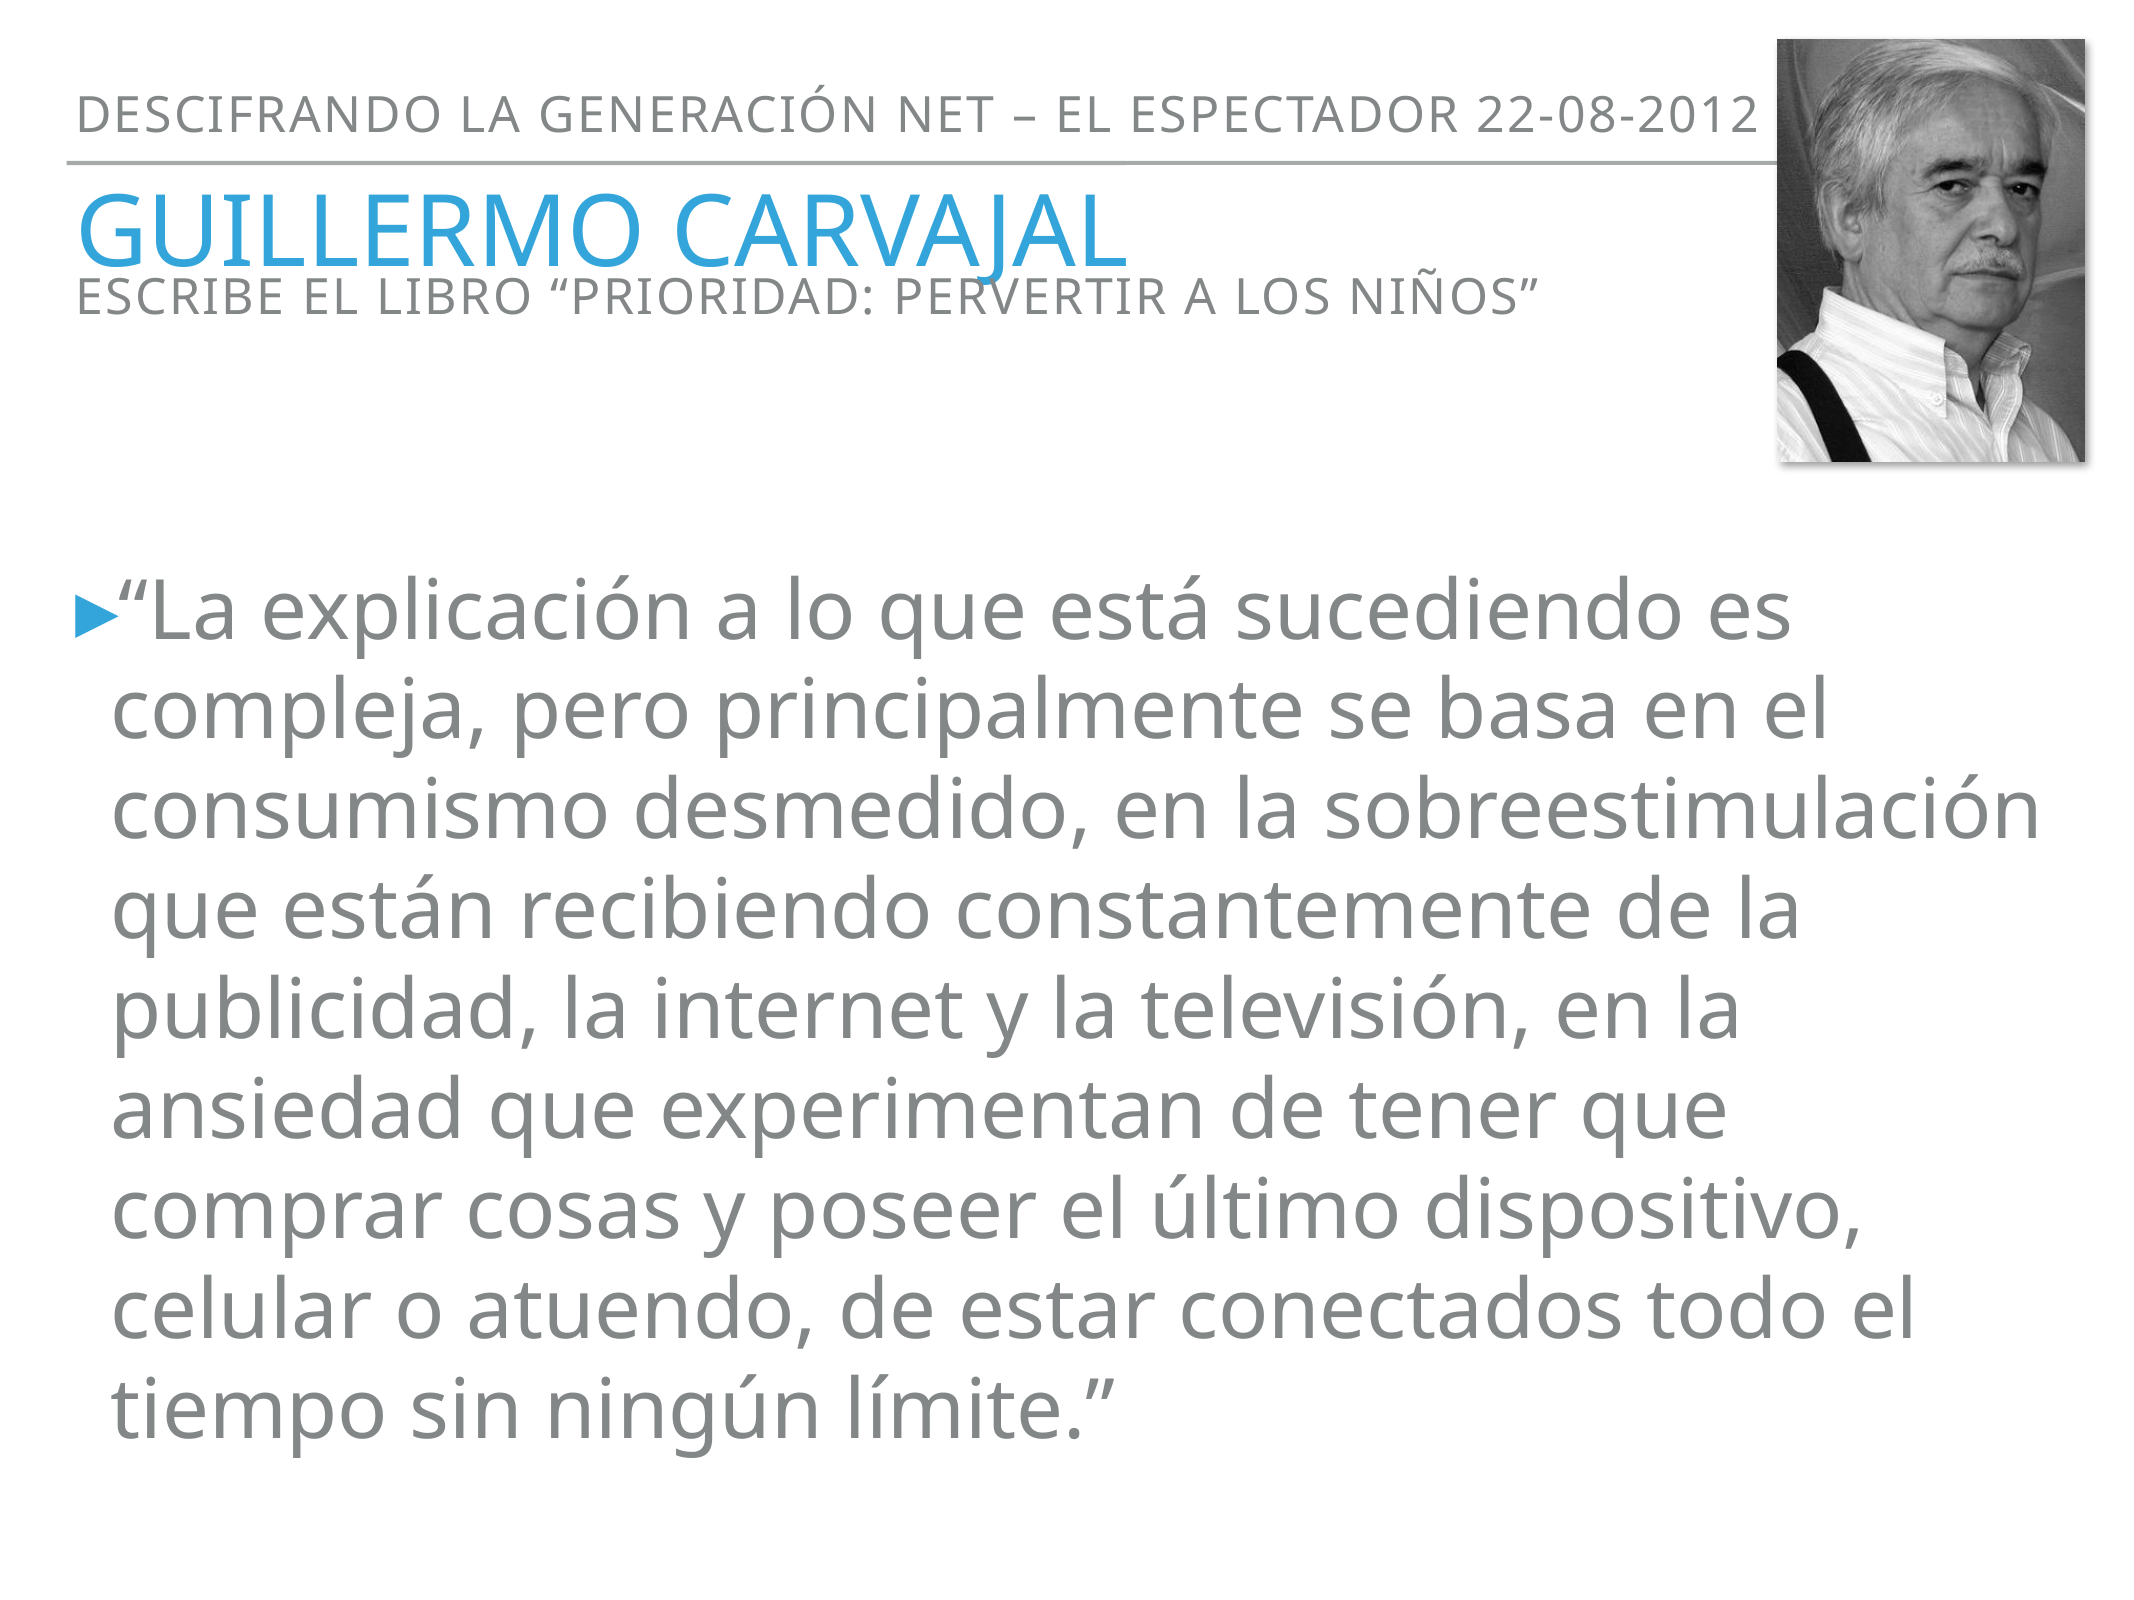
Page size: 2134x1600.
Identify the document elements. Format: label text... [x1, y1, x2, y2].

list “La explicación a lo que está sucediendo es compleja, pero principalmente se basa en el consumismo desmedido, en la sobreestimulación que están recibiendo constantemente de la publicidad, la internet y la televisión, en la ansiedad que experimentan de tener que comprar cosas y poseer el último dispositivo, celular o atuendo, de estar conectados todo el tiempo sin ningún límite.” [66, 546, 2068, 1550]
text_box ESCRIBE EL LIBRO “PRIORIDAD: PERVERTIR A LOS NIÑOS” [66, 267, 1775, 333]
picture [1777, 38, 2086, 462]
text_box DESCIFRANDO LA GENERACIÓN NET – EL ESPECTADOR 22-08-2012 [66, 85, 1775, 150]
title GUILLERMO CARVAJAL [66, 180, 1775, 267]
